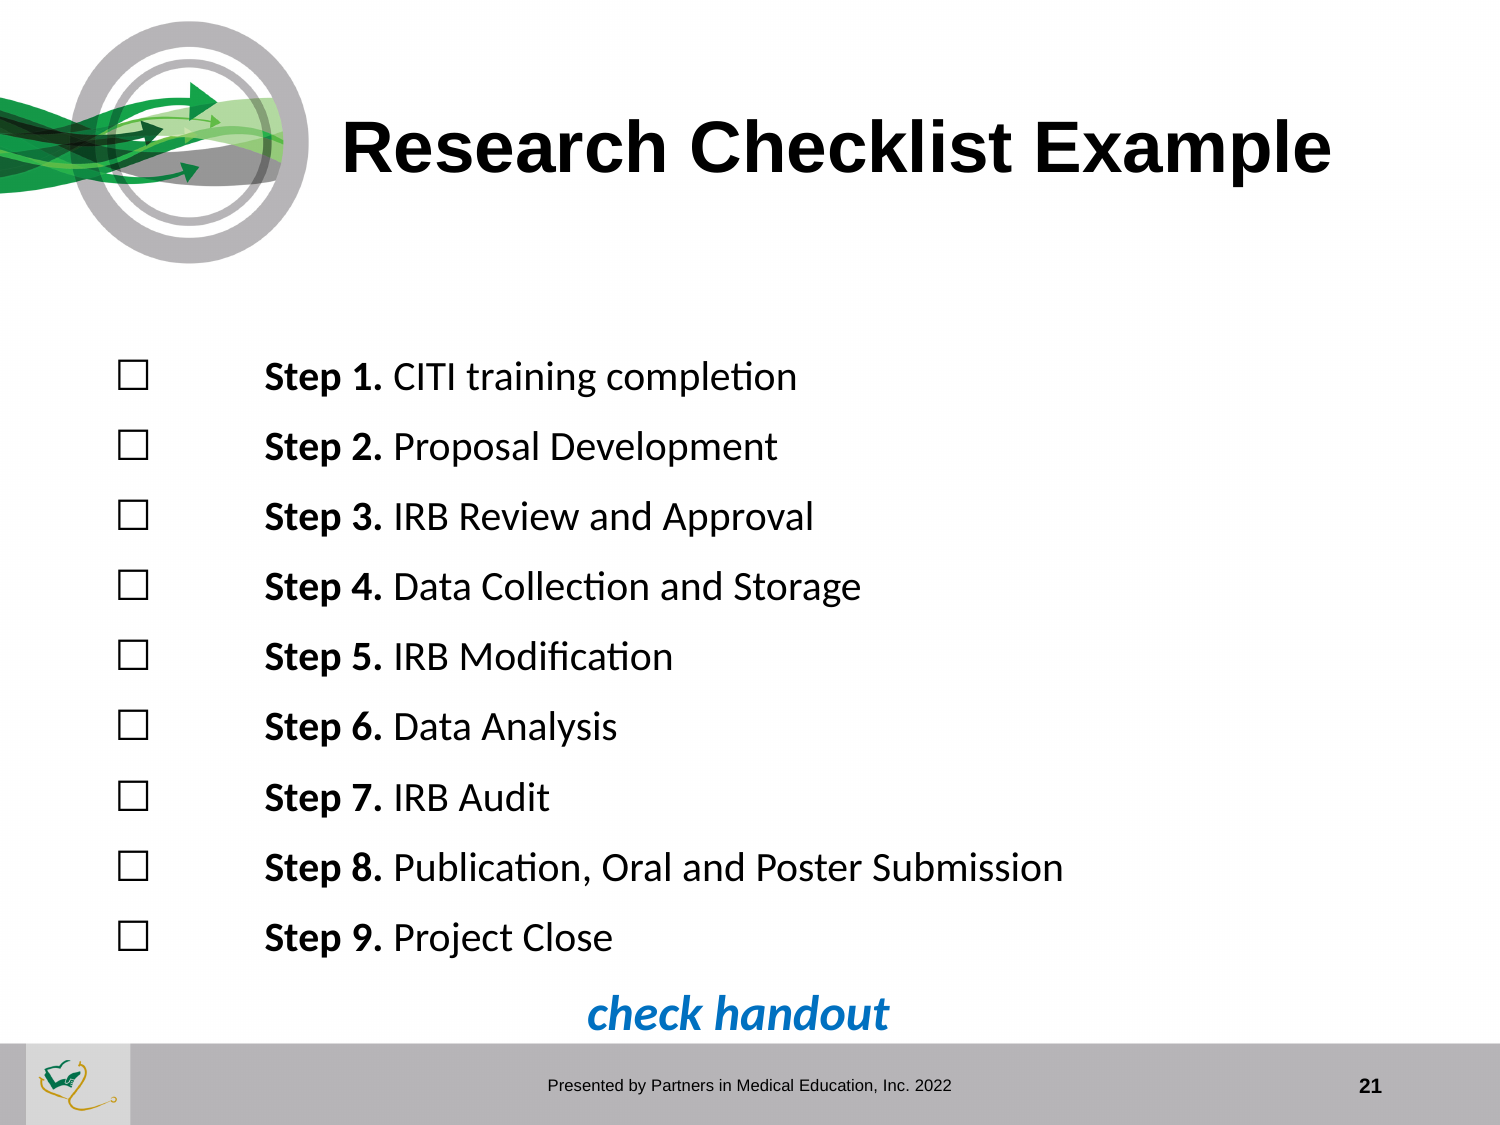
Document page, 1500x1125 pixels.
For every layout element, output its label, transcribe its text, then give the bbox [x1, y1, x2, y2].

title Research Checklist Example [326, 40, 1397, 258]
picture [0, 0, 1500, 1125]
text_box ☐ Step 1. CITI training completion ☐ Step 2. Proposal Development ☐ Step 3. IRB Review and Approval ☐ Step 4. Data Collection and Storage ☐ Step 5. IRB Modification ☐ Step 6. Data Analysis ☐ Step 7. IRB Audit ☐ Step 8. Publication, Oral and Poster Submission ☐ Step 9. Project Close check handout [99, 287, 1397, 1115]
